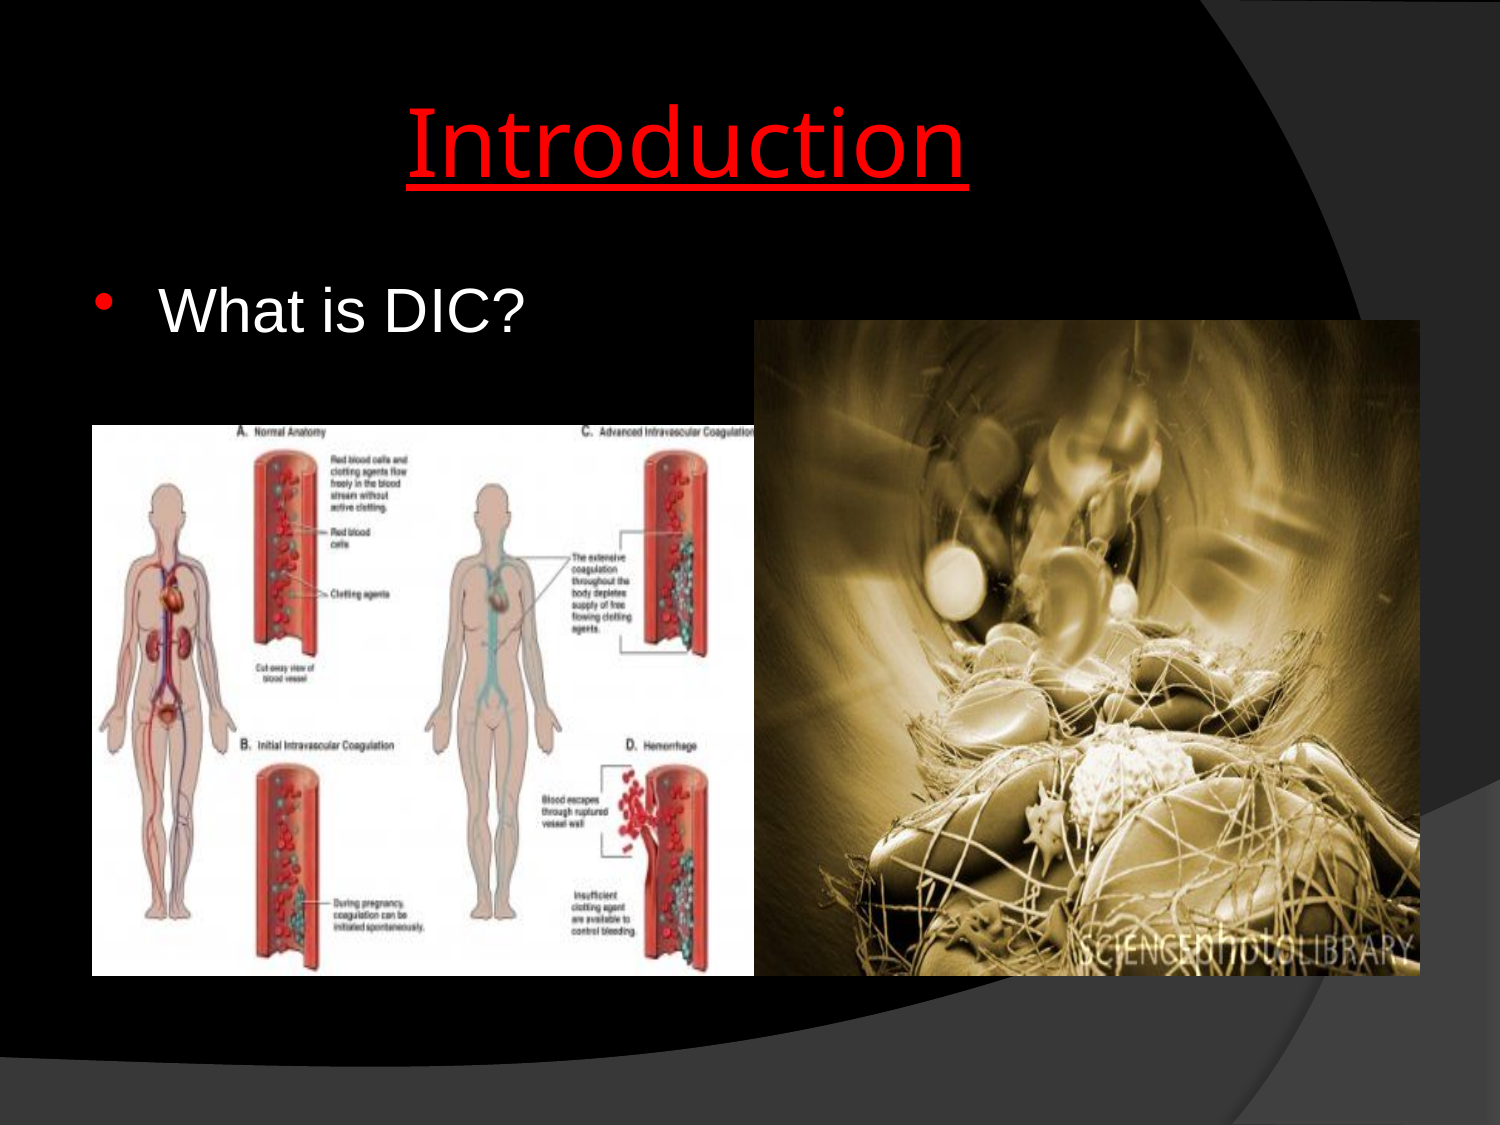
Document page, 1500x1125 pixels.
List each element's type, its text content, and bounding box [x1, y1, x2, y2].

title Introduction [75, 45, 1300, 233]
list What is DIC? [75, 262, 1300, 1005]
picture [92, 425, 747, 977]
picture [754, 320, 1420, 977]
